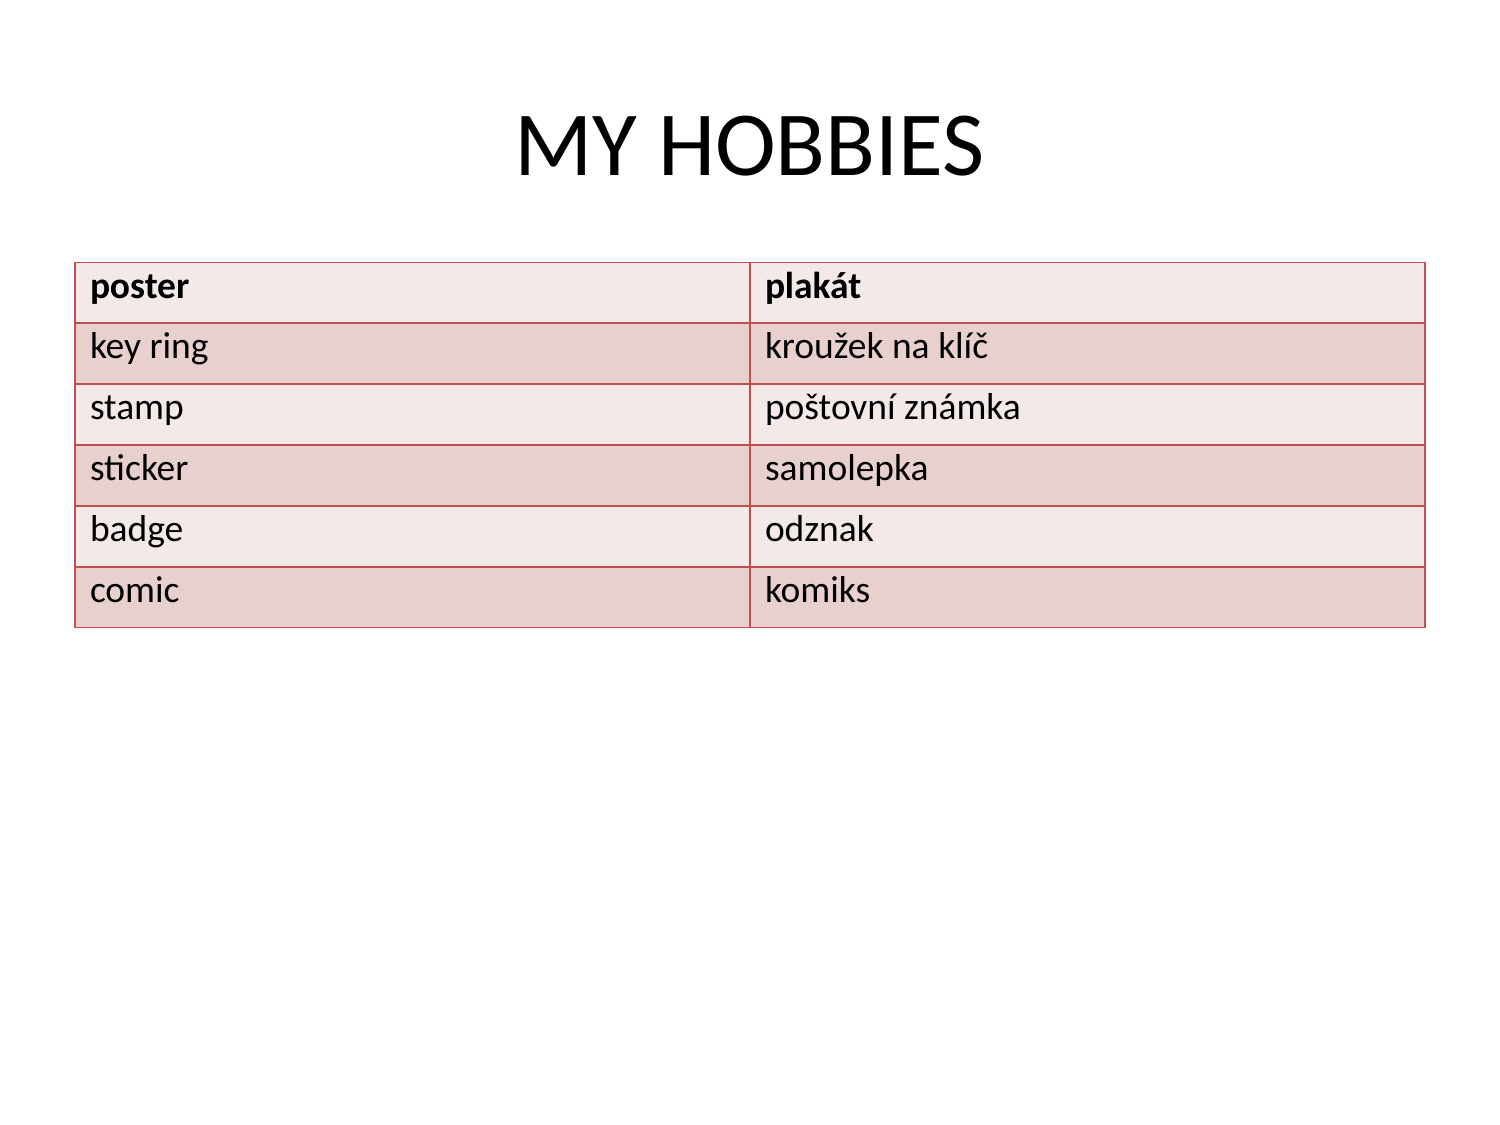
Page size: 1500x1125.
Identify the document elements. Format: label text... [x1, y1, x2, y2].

table_cell comic [76, 568, 749, 627]
table_cell badge [76, 507, 749, 566]
title MY HOBBIES [75, 45, 1425, 233]
table_cell kroužek na klíč [751, 324, 1424, 383]
table_cell samolepka [751, 446, 1424, 505]
table_header plakát [751, 263, 1424, 322]
table_header poster [76, 263, 749, 322]
table_cell stamp [76, 385, 749, 444]
table_cell key ring [76, 324, 749, 383]
table_cell komiks [751, 568, 1424, 627]
table_cell sticker [76, 446, 749, 505]
table_cell odznak [751, 507, 1424, 566]
table_cell poštovní známka [751, 385, 1424, 444]
